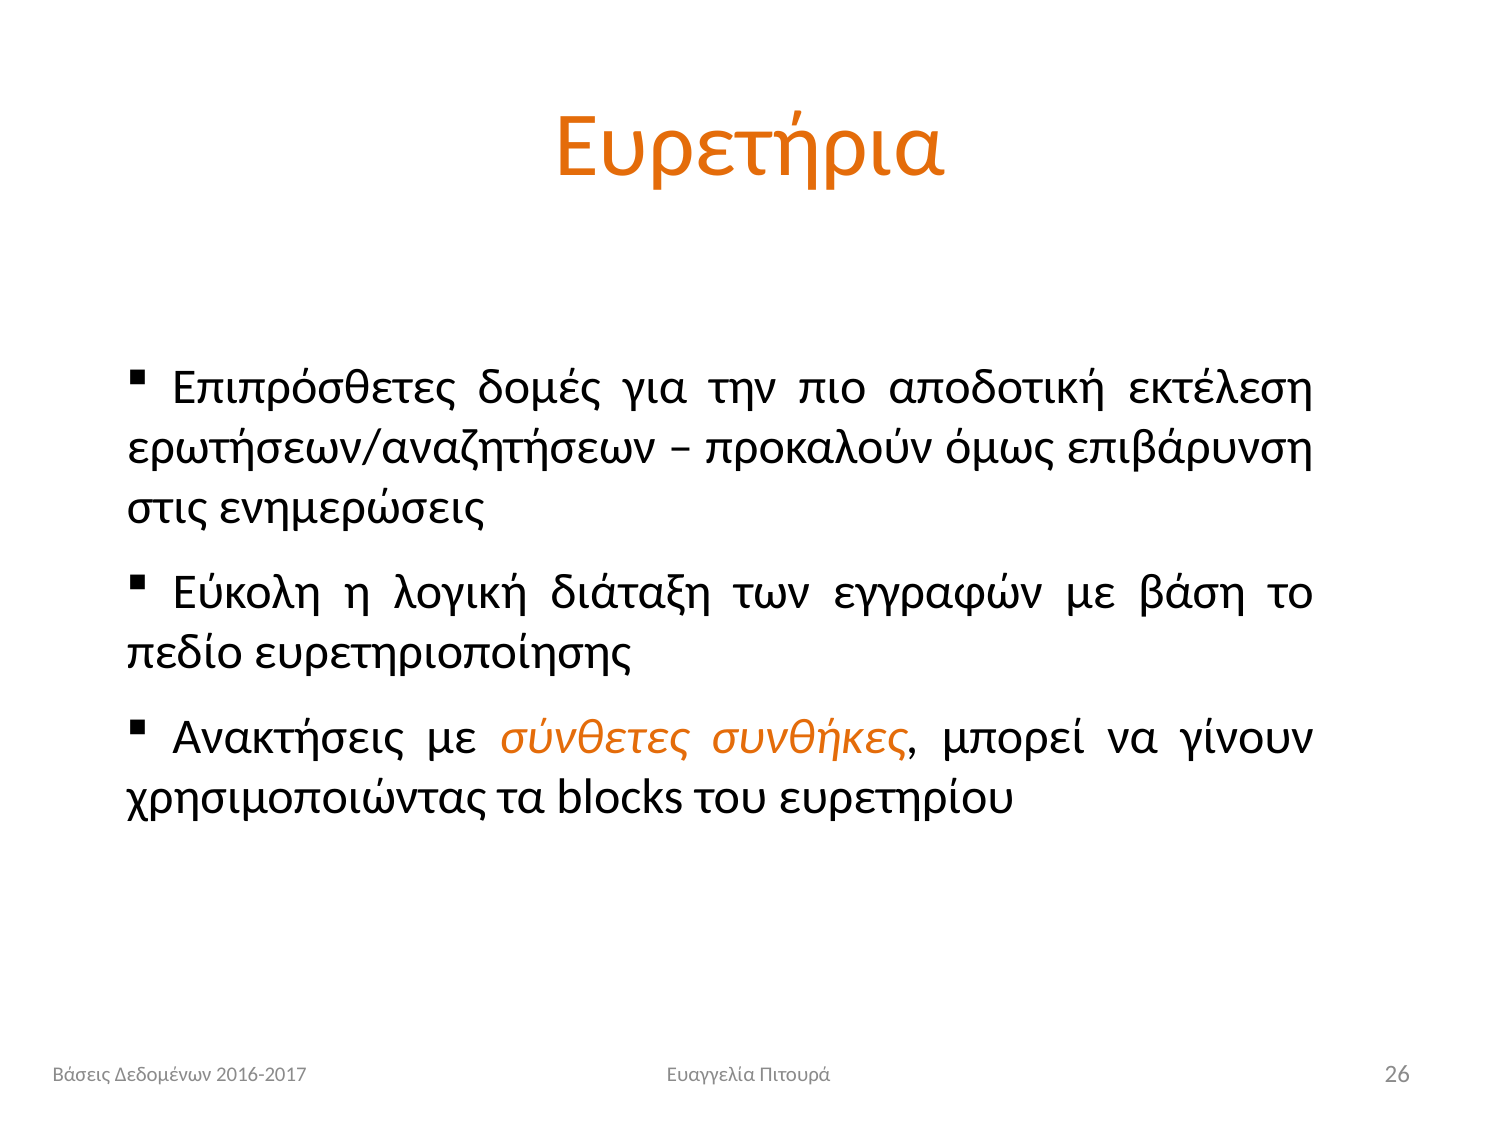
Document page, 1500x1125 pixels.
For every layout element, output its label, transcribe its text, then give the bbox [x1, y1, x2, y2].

slide_number Βάσεις Δεδομένων 2016-2017 [37, 1042, 388, 1103]
slide_number 26 [1074, 1042, 1425, 1103]
footer Ευαγγελία Πιτουρά [511, 1042, 987, 1103]
title Ευρετήρια [75, 45, 1425, 233]
text_box Επιπρόσθετες δομές για την πιο αποδοτική εκτέλεση ερωτήσεων/αναζητήσεων – προκαλούν όμως επιβάρυνση στις ενημερώσεις Εύκολη η λογική διάταξη των εγγραφών με βάση το πεδίο ευρετηριοποίησης Ανακτήσεις με σύνθετες συνθήκες, μπορεί να γίνουν χρησιμοποιώντας τα blocks του ευρετηρίου [112, 346, 1329, 916]
